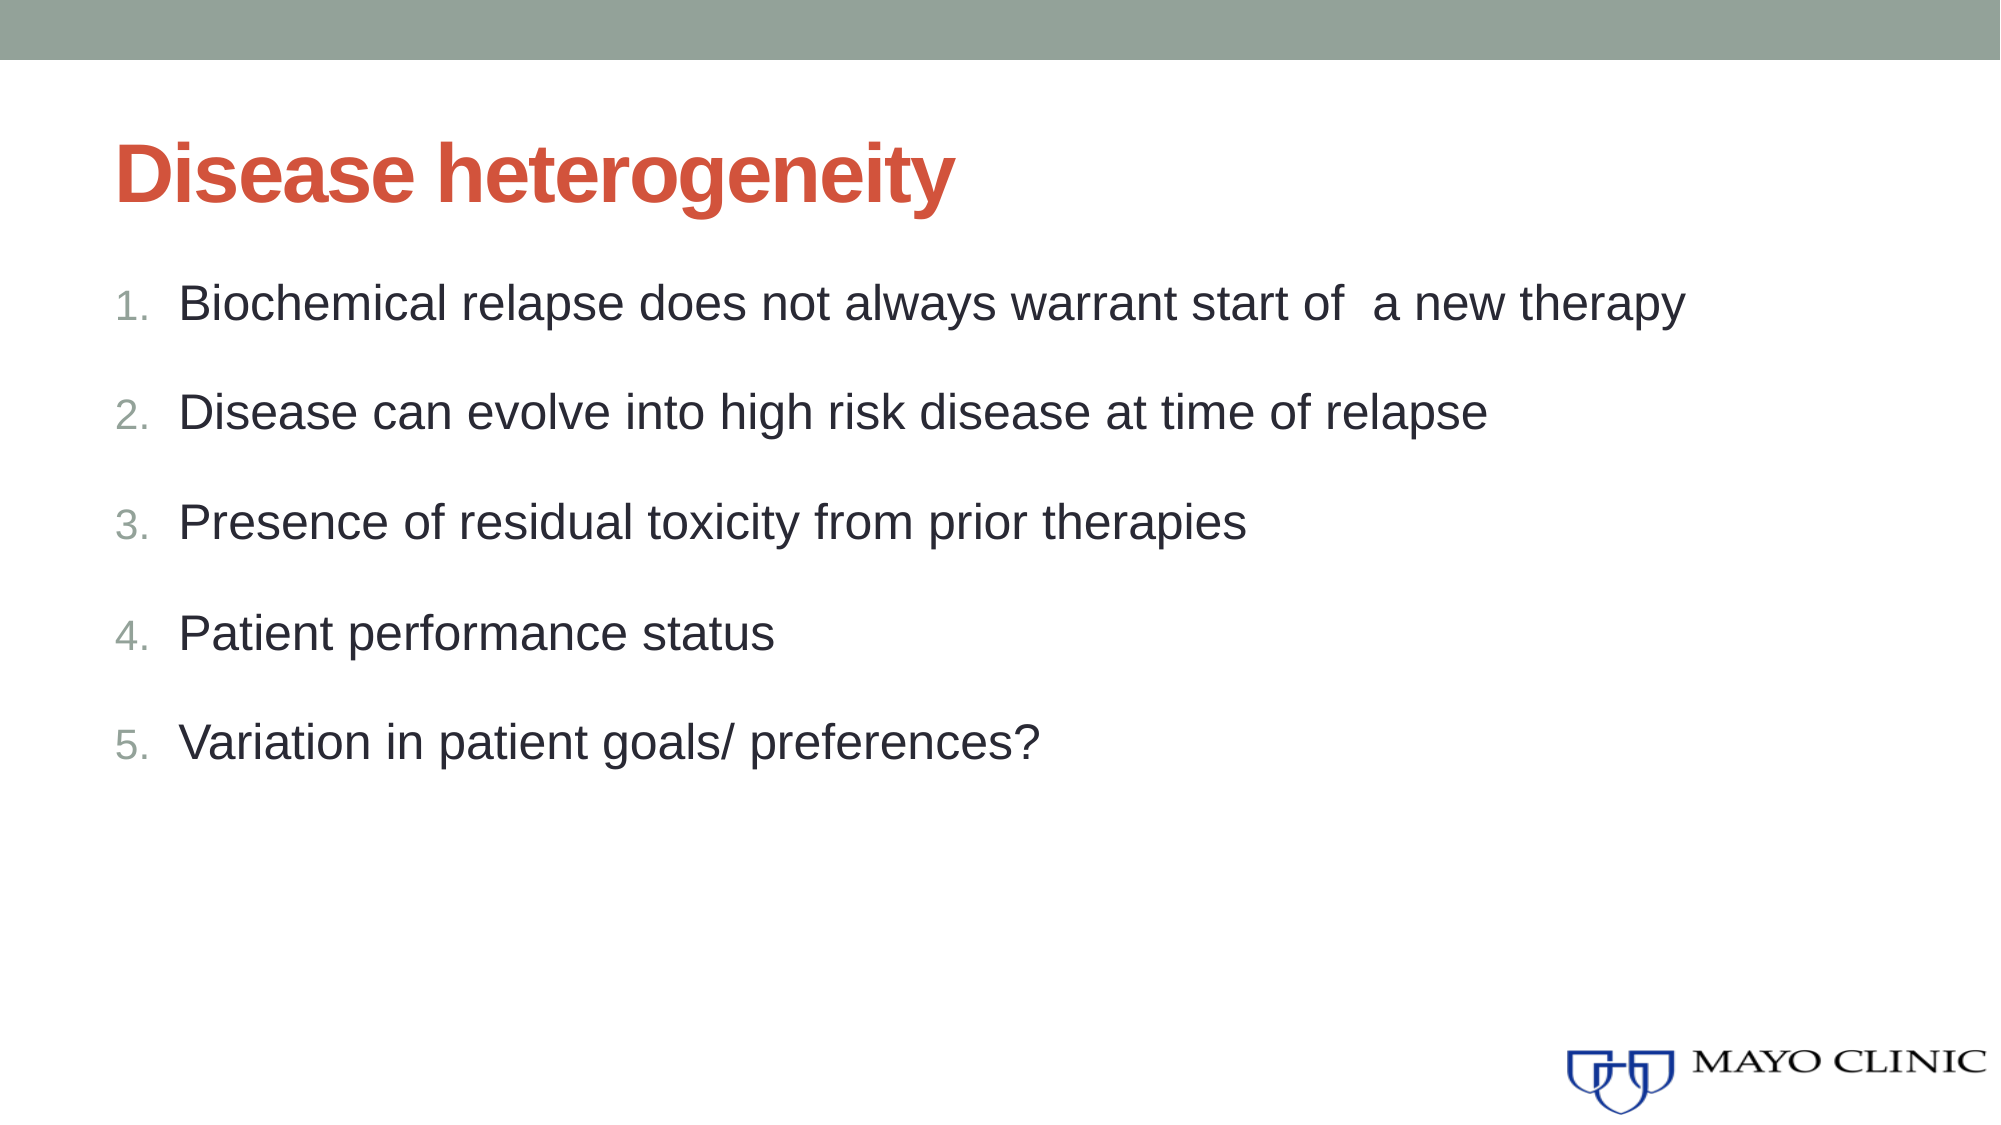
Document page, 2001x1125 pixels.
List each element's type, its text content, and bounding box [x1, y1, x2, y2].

title Disease heterogeneity [99, 87, 1900, 250]
list Biochemical relapse does not always warrant start of a new therapy Disease can evolve into high risk disease at time of relapse Presence of residual toxicity from prior therapies Patient performance status Variation in patient goals/ preferences? [99, 262, 1900, 1063]
picture [1554, 1040, 2000, 1125]
